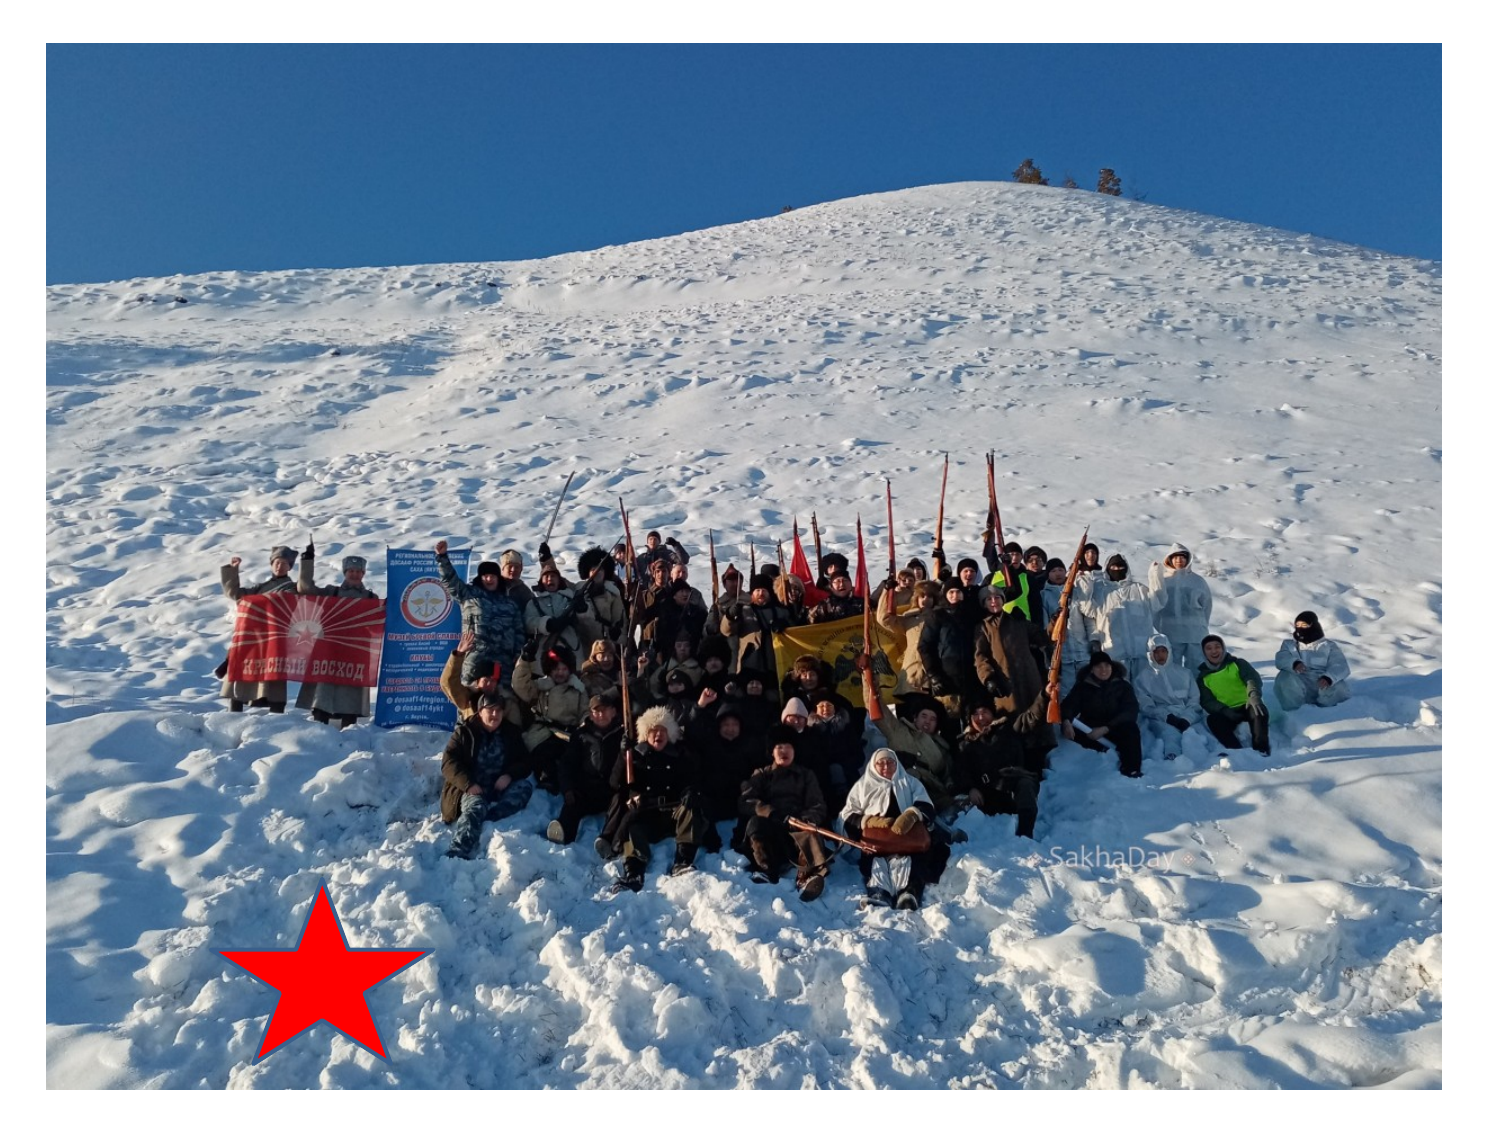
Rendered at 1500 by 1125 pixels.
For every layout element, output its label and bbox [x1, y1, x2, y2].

picture [46, 43, 1442, 1091]
